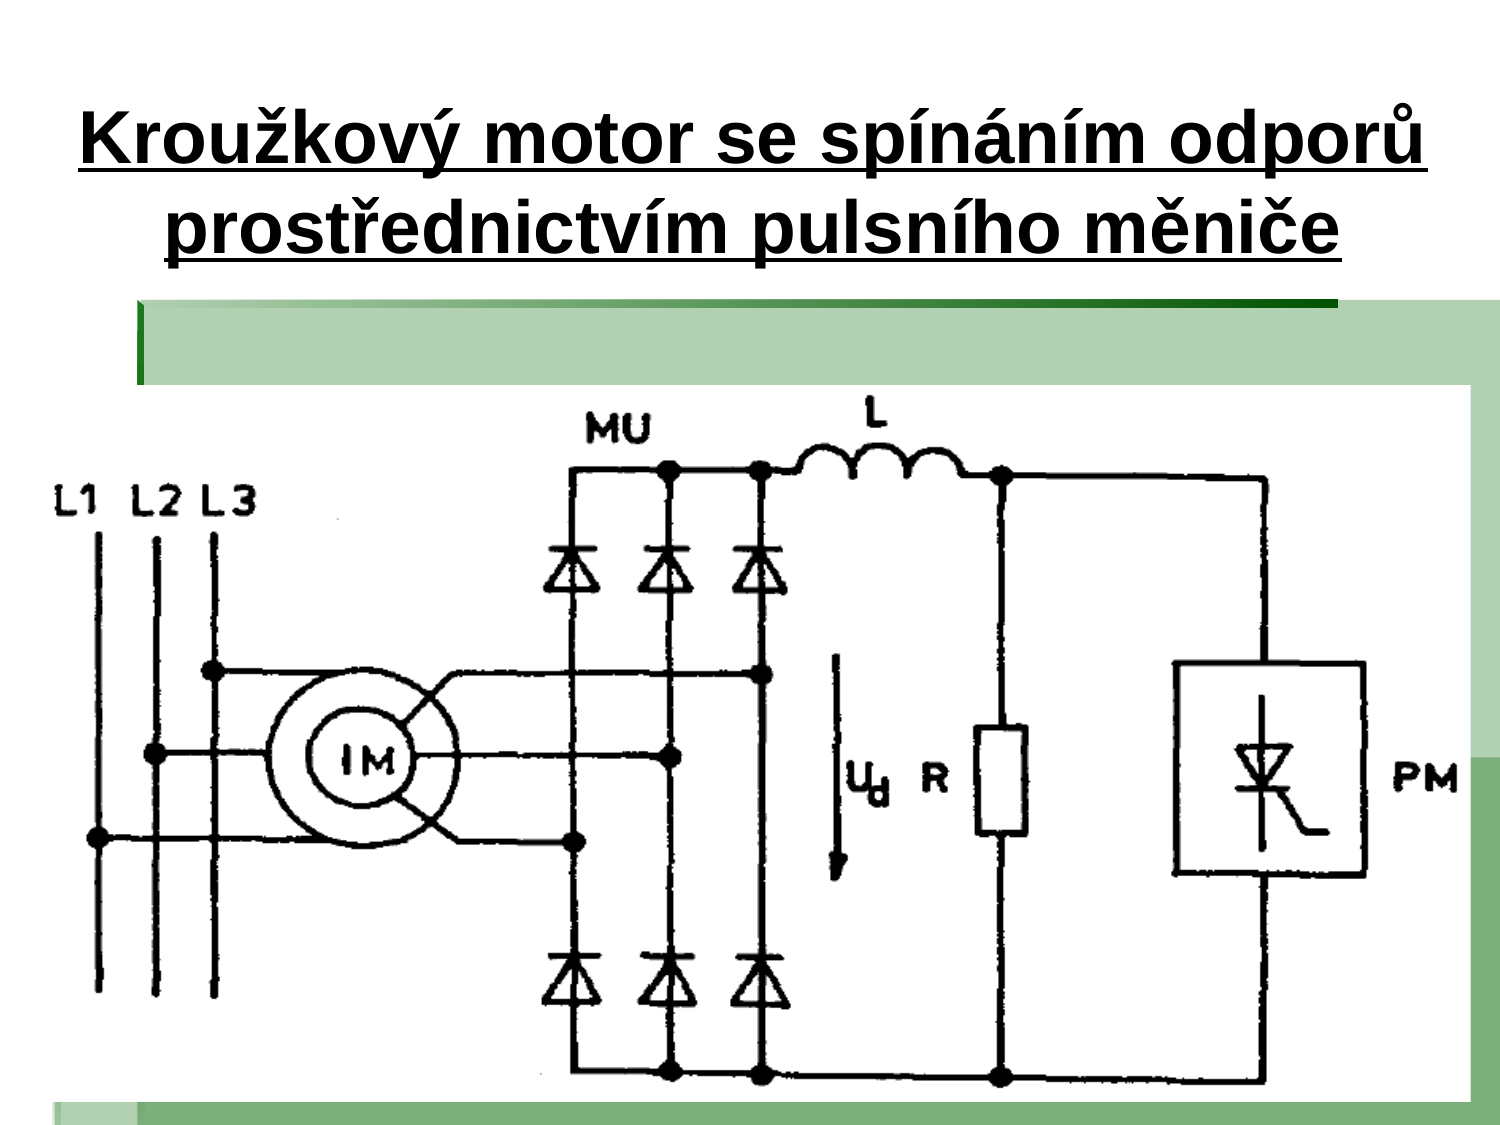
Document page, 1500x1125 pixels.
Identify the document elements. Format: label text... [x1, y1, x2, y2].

title Kroužkový motor se spínáním odporů prostřednictvím pulsního měniče [35, 66, 1471, 291]
picture [17, 385, 1471, 1102]
